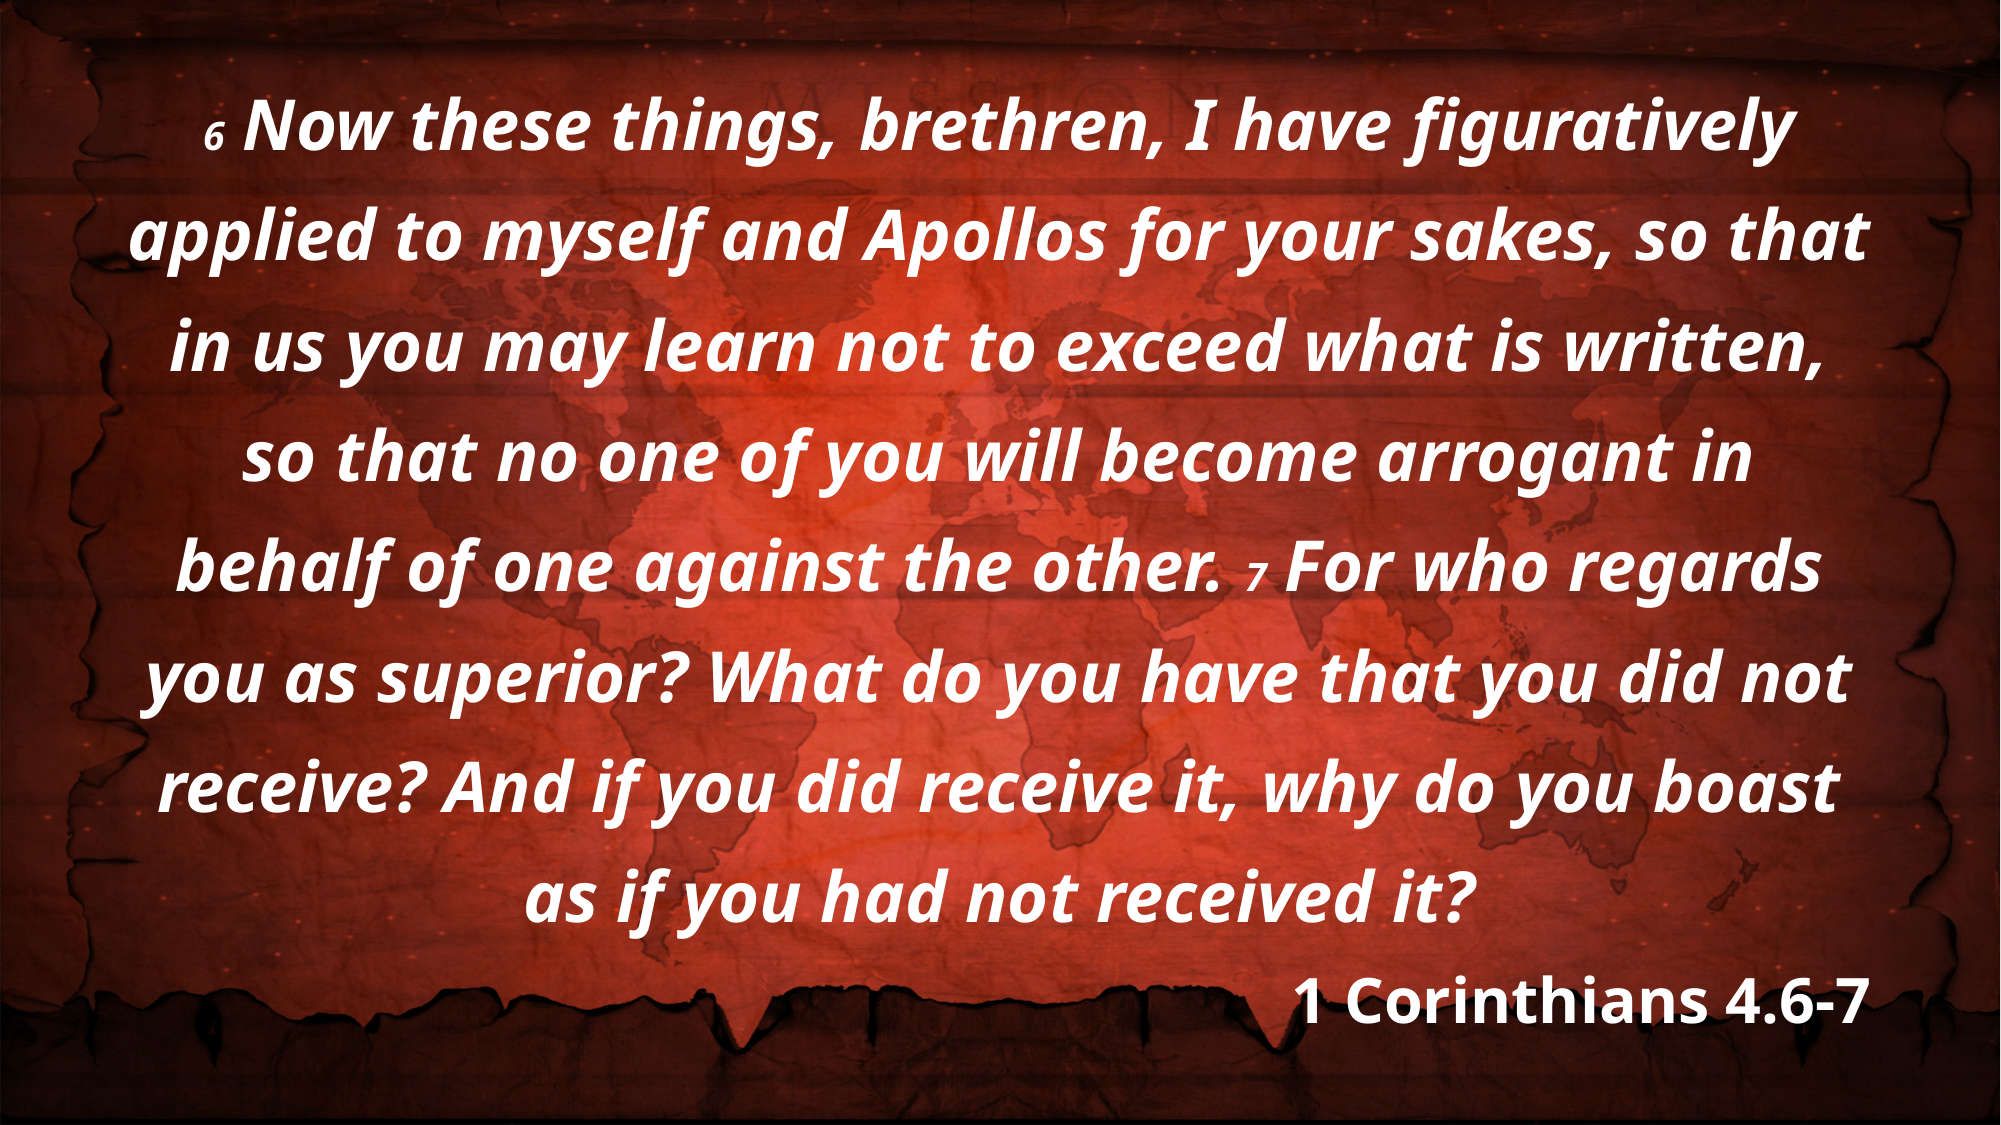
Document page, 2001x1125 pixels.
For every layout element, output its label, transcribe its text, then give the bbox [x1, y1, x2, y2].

picture [0, 0, 2001, 1125]
list 6 Now these things, brethren, I have figuratively applied to myself and Apollos for your sakes, so that in us you may learn not to exceed what is written, so that no one of you will become arrogant in behalf of one against the other. 7 For who regards you as superior? What do you have that you did not receive? And if you did receive it, why do you boast as if you had not received it? 1 Corinthians 4.6-7 [112, 43, 1888, 1060]
